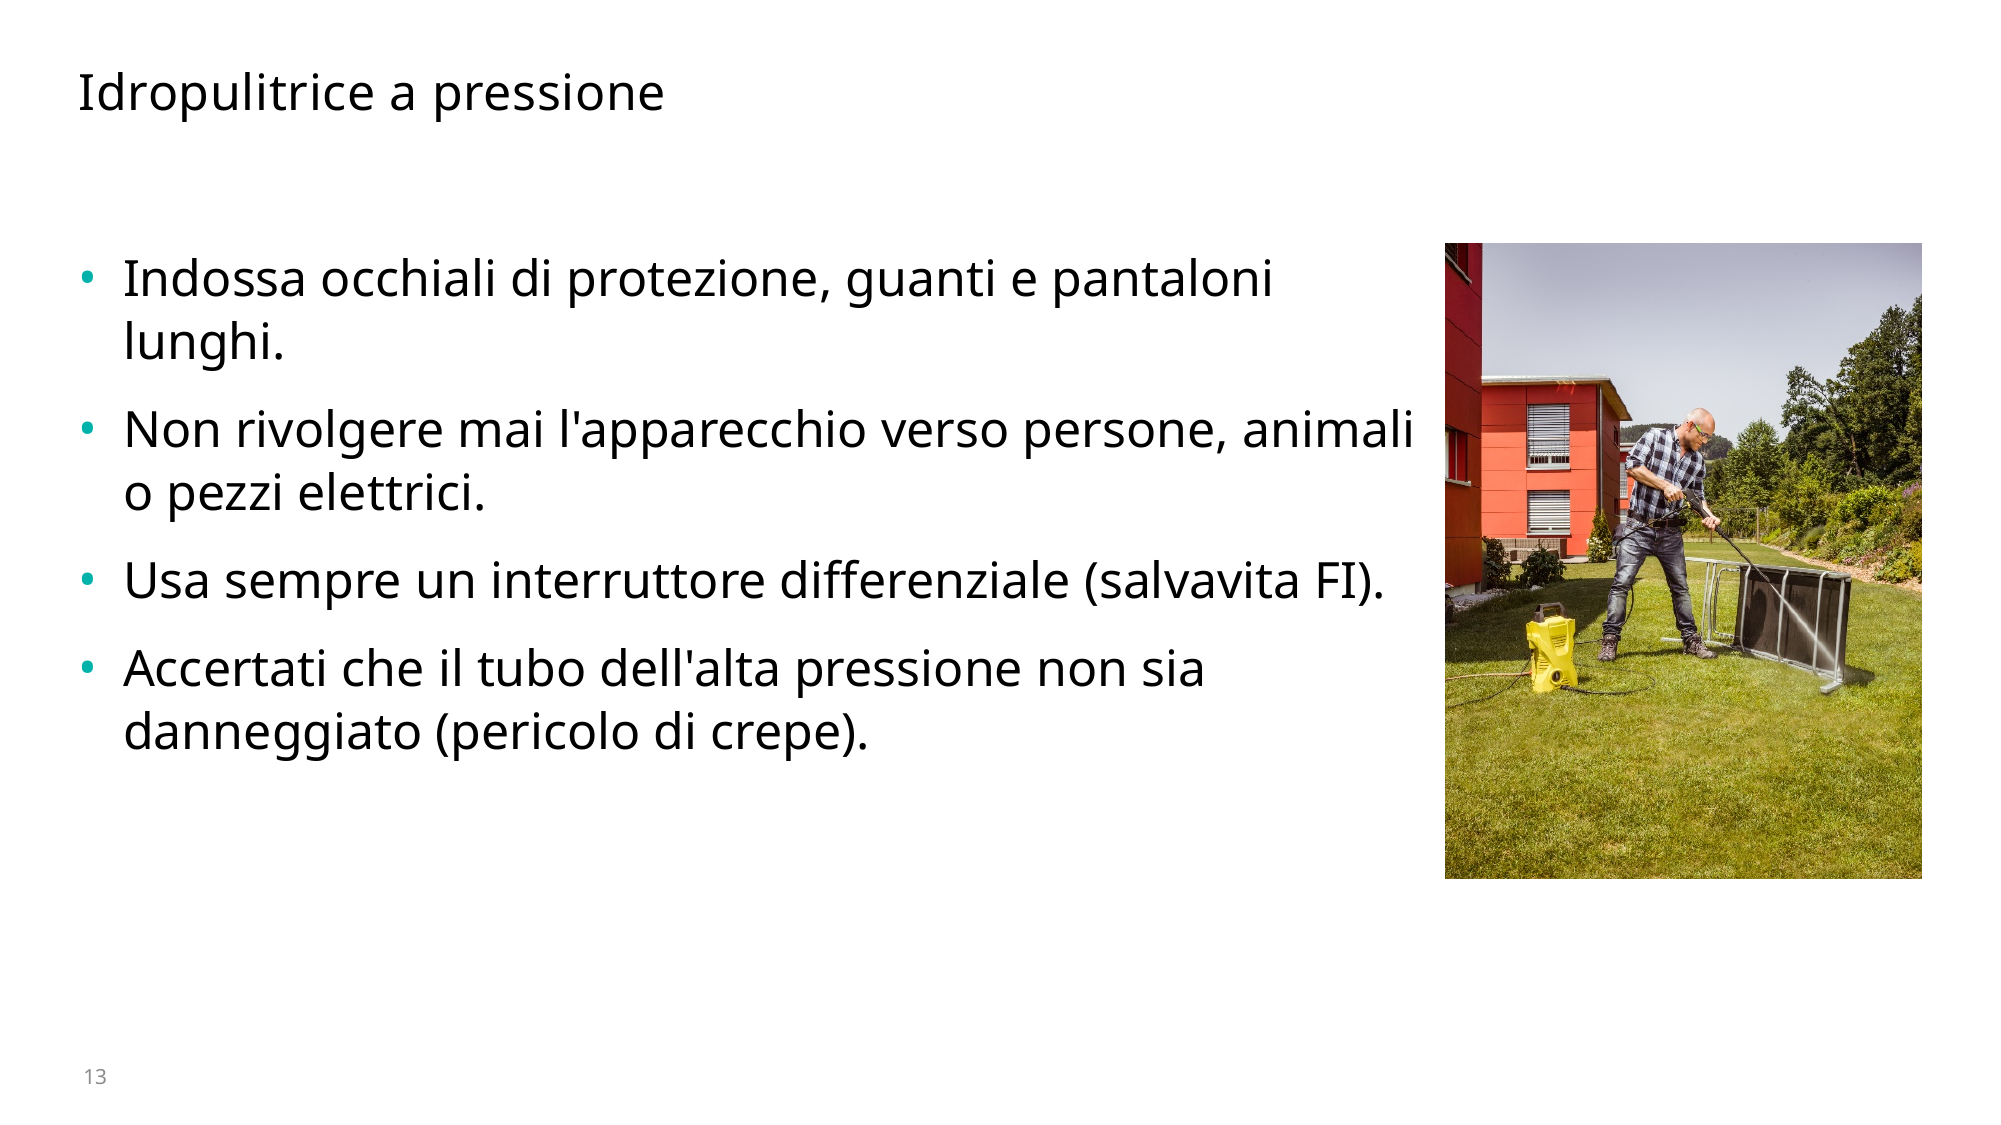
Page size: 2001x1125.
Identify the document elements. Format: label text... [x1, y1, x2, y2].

picture [1445, 243, 1922, 879]
title Idropulitrice a pressione [78, 59, 1922, 112]
list Indossa occhiali di protezione, guanti e pantaloni lunghi. Non rivolgere mai l'apparecchio verso persone, animali o pezzi elettrici. Usa sempre un interruttore differenziale (salvavita FI). Accertati che il tubo dell'alta pressione non sia danneggiato (pericolo di crepe). [78, 243, 1426, 1014]
slide_number 13 [83, 1063, 218, 1090]
